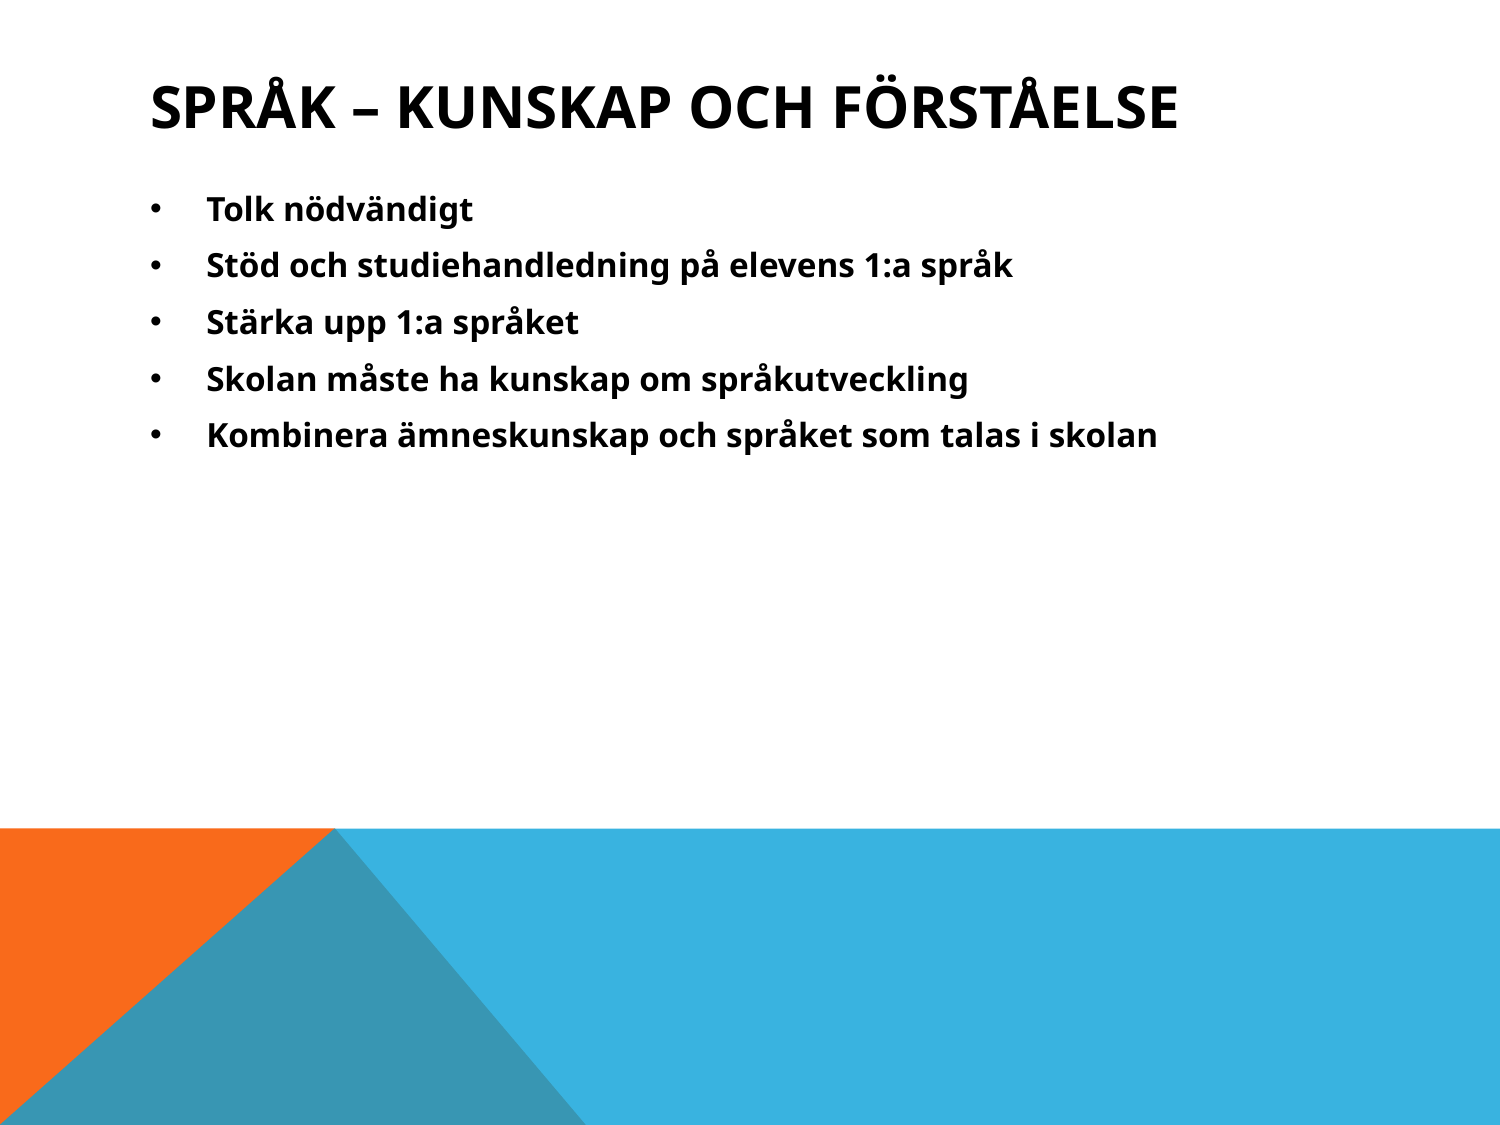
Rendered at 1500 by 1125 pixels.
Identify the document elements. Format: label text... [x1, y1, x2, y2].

list Tolk nödvändigt Stöd och studiehandledning på elevens 1:a språk Stärka upp 1:a språket Skolan måste ha kunskap om språkutveckling Kombinera ämneskunskap och språket som talas i skolan [135, 180, 1369, 768]
title Språk – Kunskap och förståelse [135, 60, 1369, 150]
